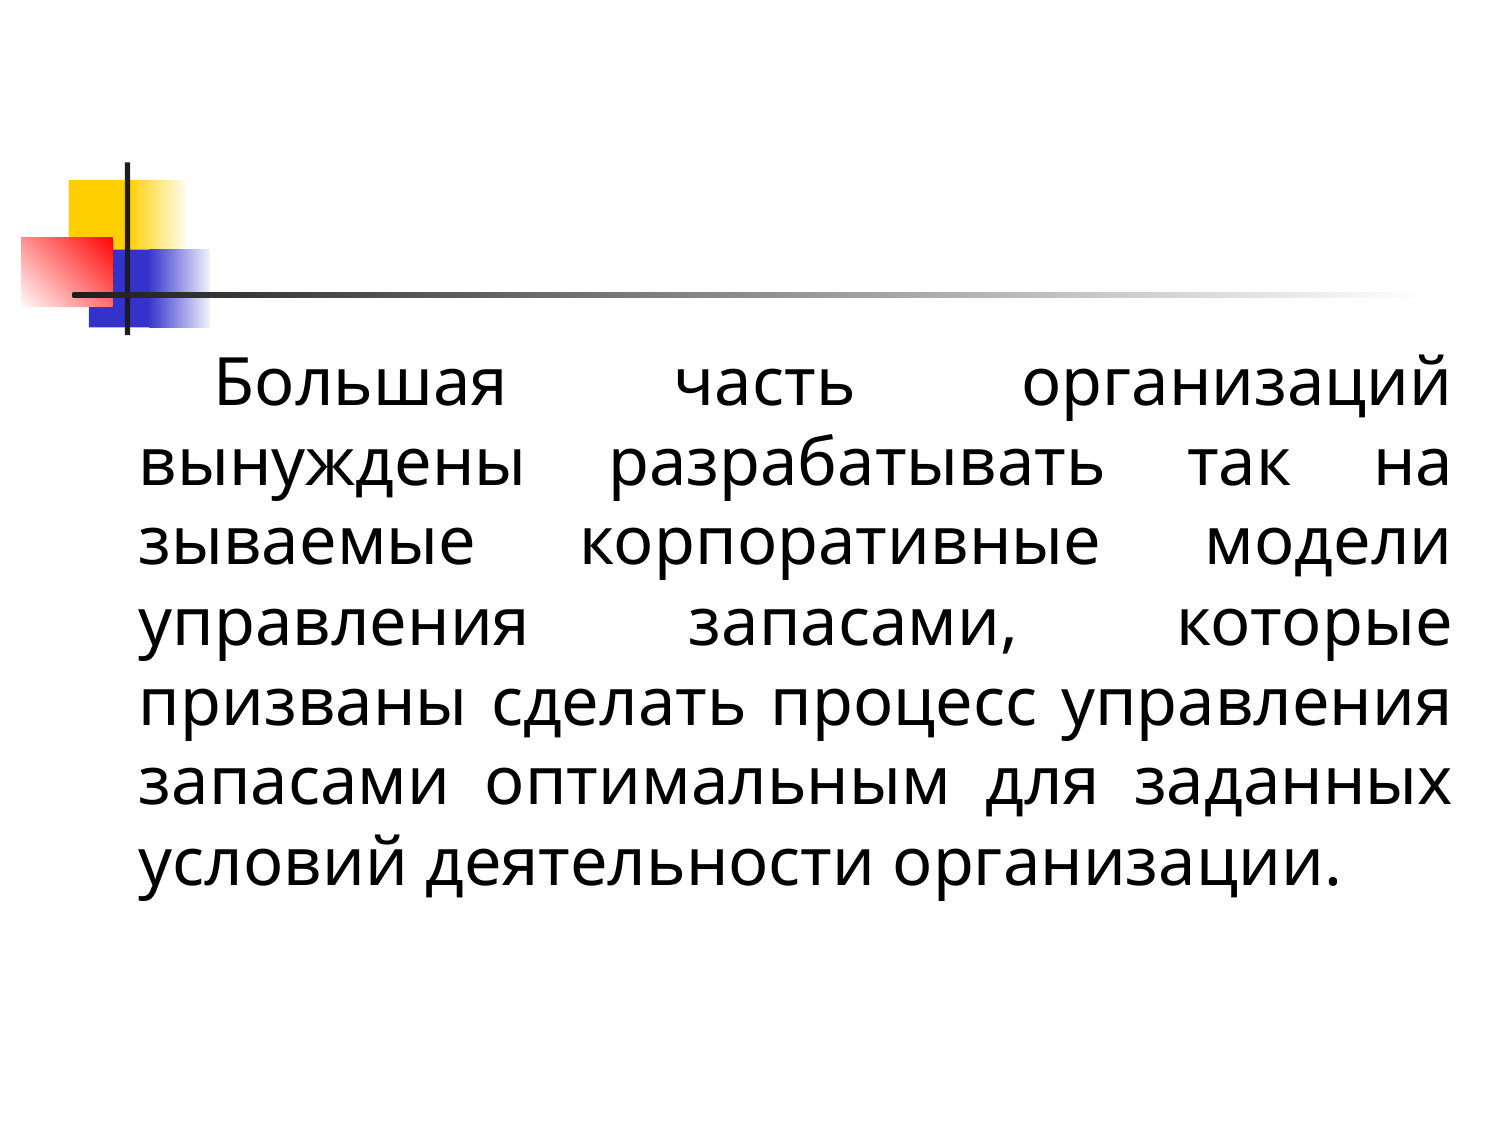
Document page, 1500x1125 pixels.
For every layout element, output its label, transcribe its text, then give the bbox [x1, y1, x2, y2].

list Большая часть организаций вынуждены разрабатывать так на­зываемые корпоративные модели управления запасами, которые призваны сделать процесс управления запасами оптимальным для заданных условий деятельности организации. [123, 331, 1469, 1006]
